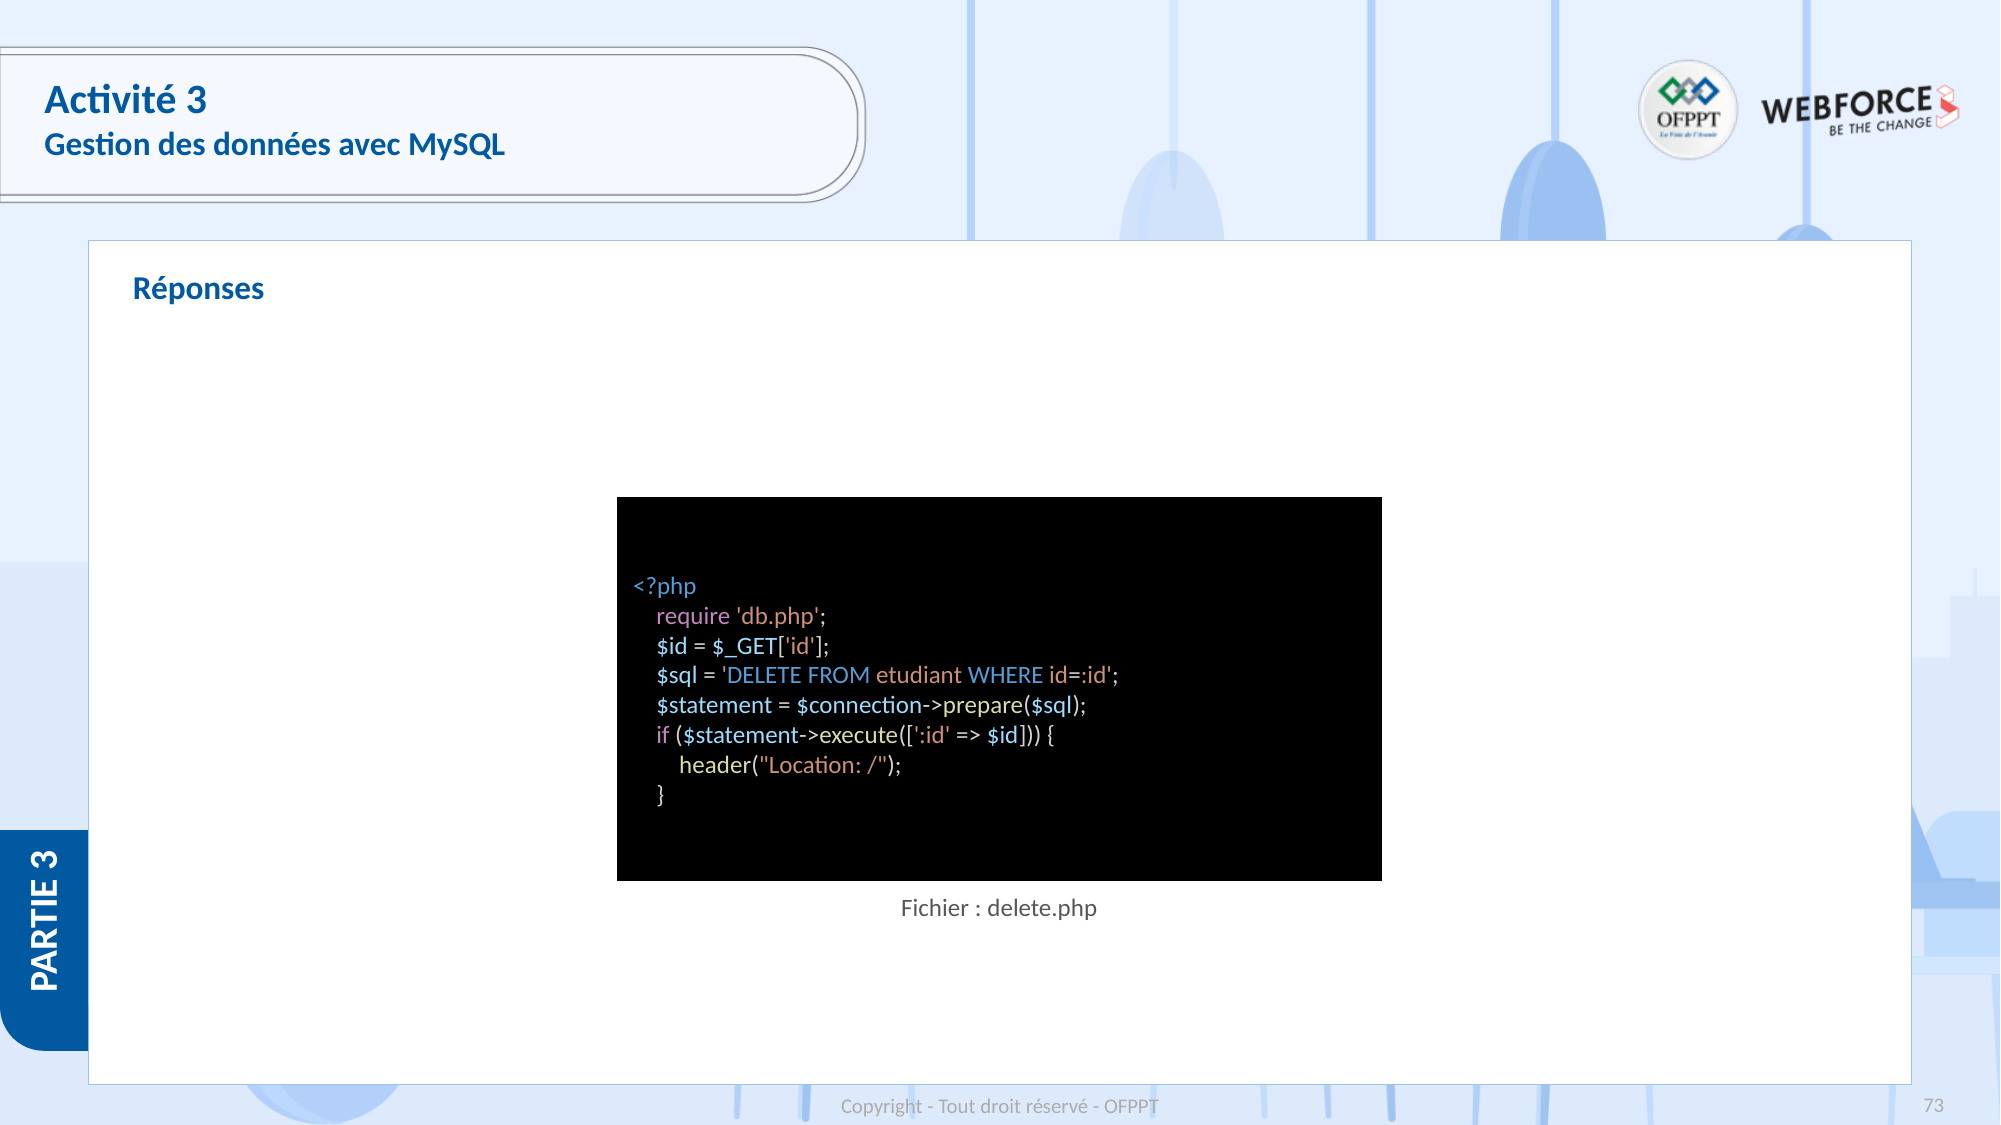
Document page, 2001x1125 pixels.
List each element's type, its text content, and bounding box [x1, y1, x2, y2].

text_box <?php require 'db.php'; $id = $_GET['id']; $sql = 'DELETE FROM etudiant WHERE id=:id'; $statement = $connection->prepare($sql); if ($statement->execute([':id' => $id])) { header("Location: /"); } [617, 497, 1382, 881]
title Activité 3 [29, 65, 863, 119]
list Gestion des données avec MySQL [29, 119, 863, 192]
picture [0, 0, 2000, 1125]
list Réponses [118, 265, 1881, 318]
text_box Fichier : delete.php [618, 881, 1381, 930]
